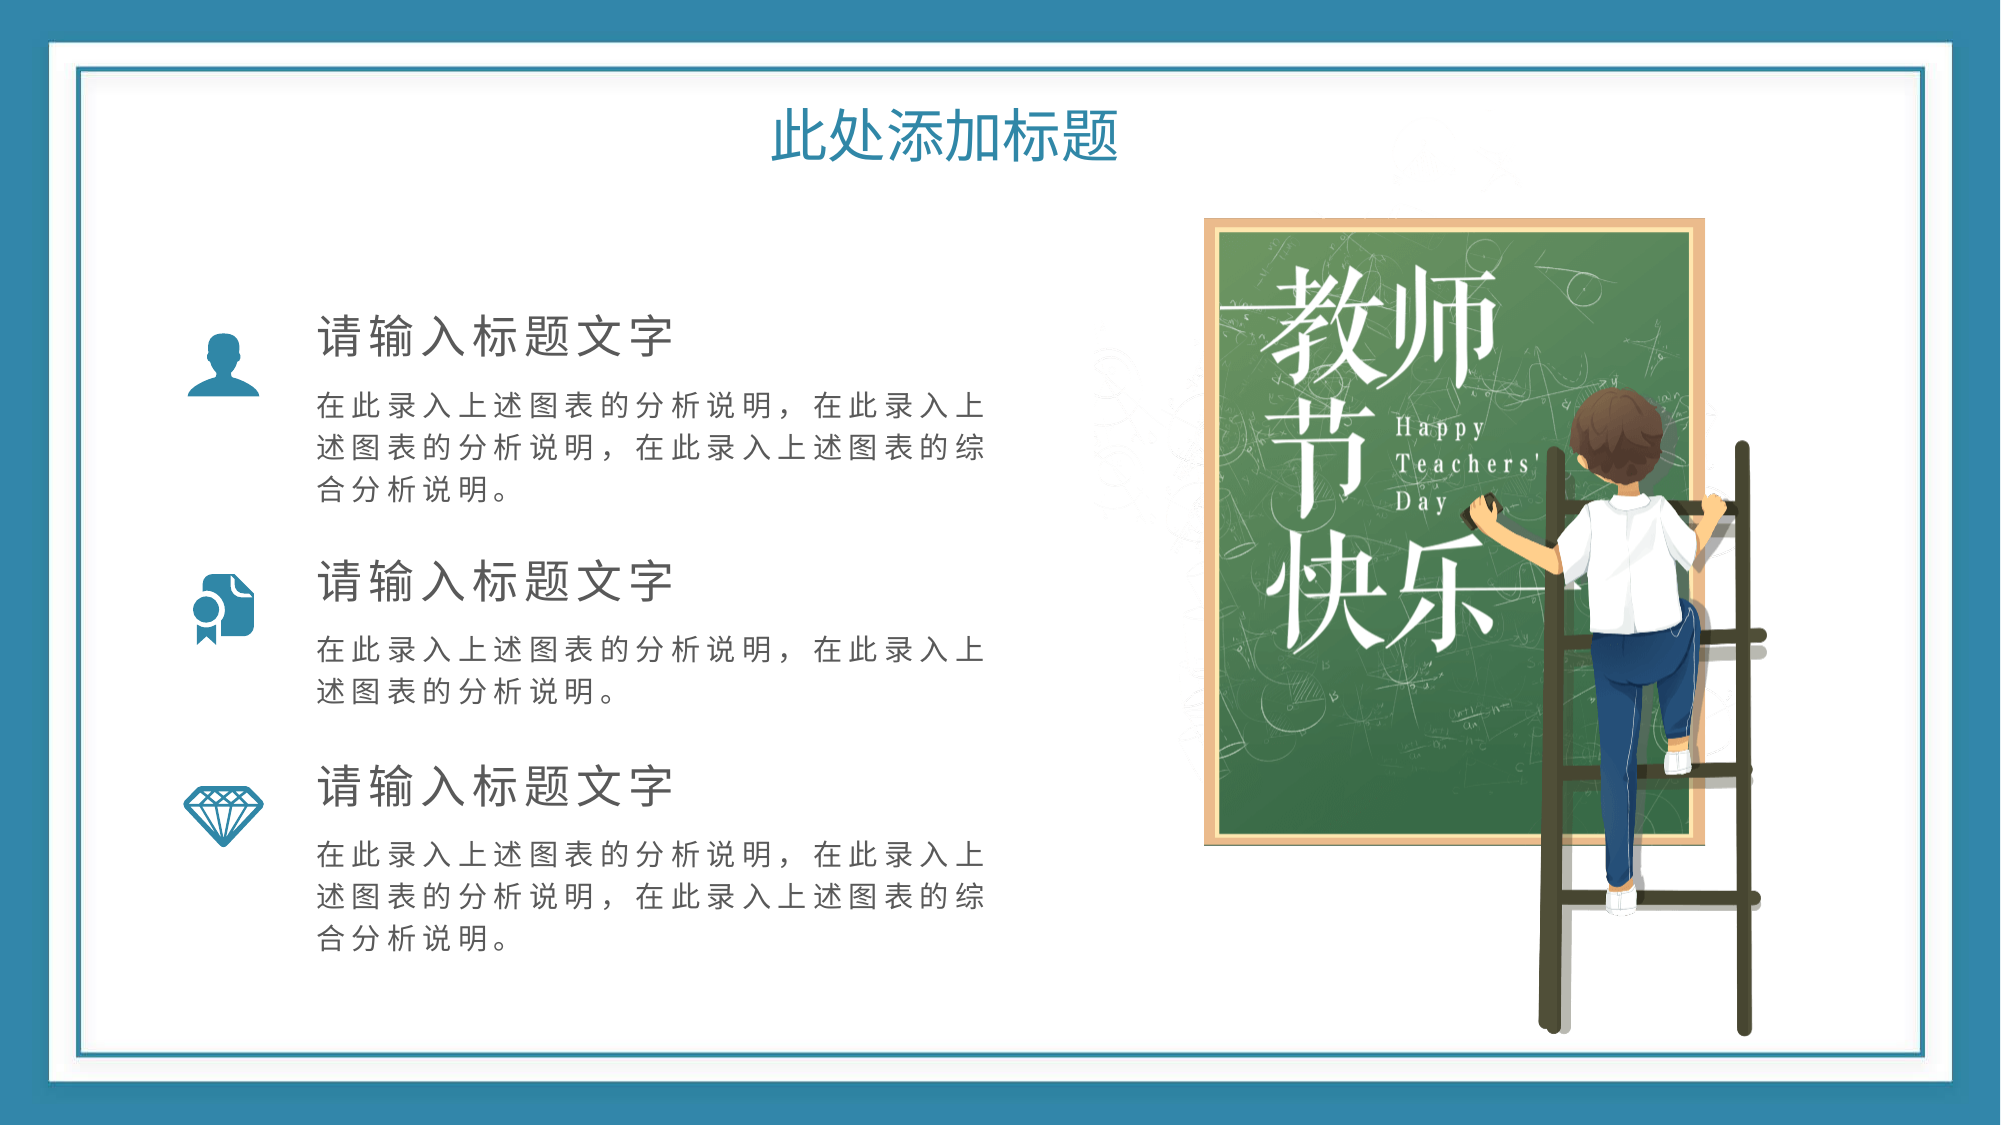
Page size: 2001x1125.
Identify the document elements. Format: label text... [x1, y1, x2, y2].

text_box 在此录入上述图表的分析说明，在此录入上述图表的分析说明，在此录入上述图表的综合分析说明。 [301, 822, 1031, 963]
text_box 请输入标题文字 [301, 544, 863, 615]
text_box 在此录入上述图表的分析说明，在此录入上述图表的分析说明。 [301, 617, 1031, 716]
text_box [187, 333, 260, 397]
text_box 请输入标题文字 [301, 300, 863, 371]
text_box [164, 307, 283, 426]
text_box [193, 596, 220, 623]
text_box 请输入标题文字 [301, 750, 863, 820]
text_box [183, 786, 264, 848]
picture [0, 0, 2001, 1125]
text_box [196, 624, 217, 645]
text_box 在此录入上述图表的分析说明，在此录入上述图表的分析说明，在此录入上述图表的综合分析说明。 [301, 372, 1031, 514]
text_box [164, 754, 283, 874]
text_box [164, 550, 283, 669]
text_box [202, 574, 254, 637]
